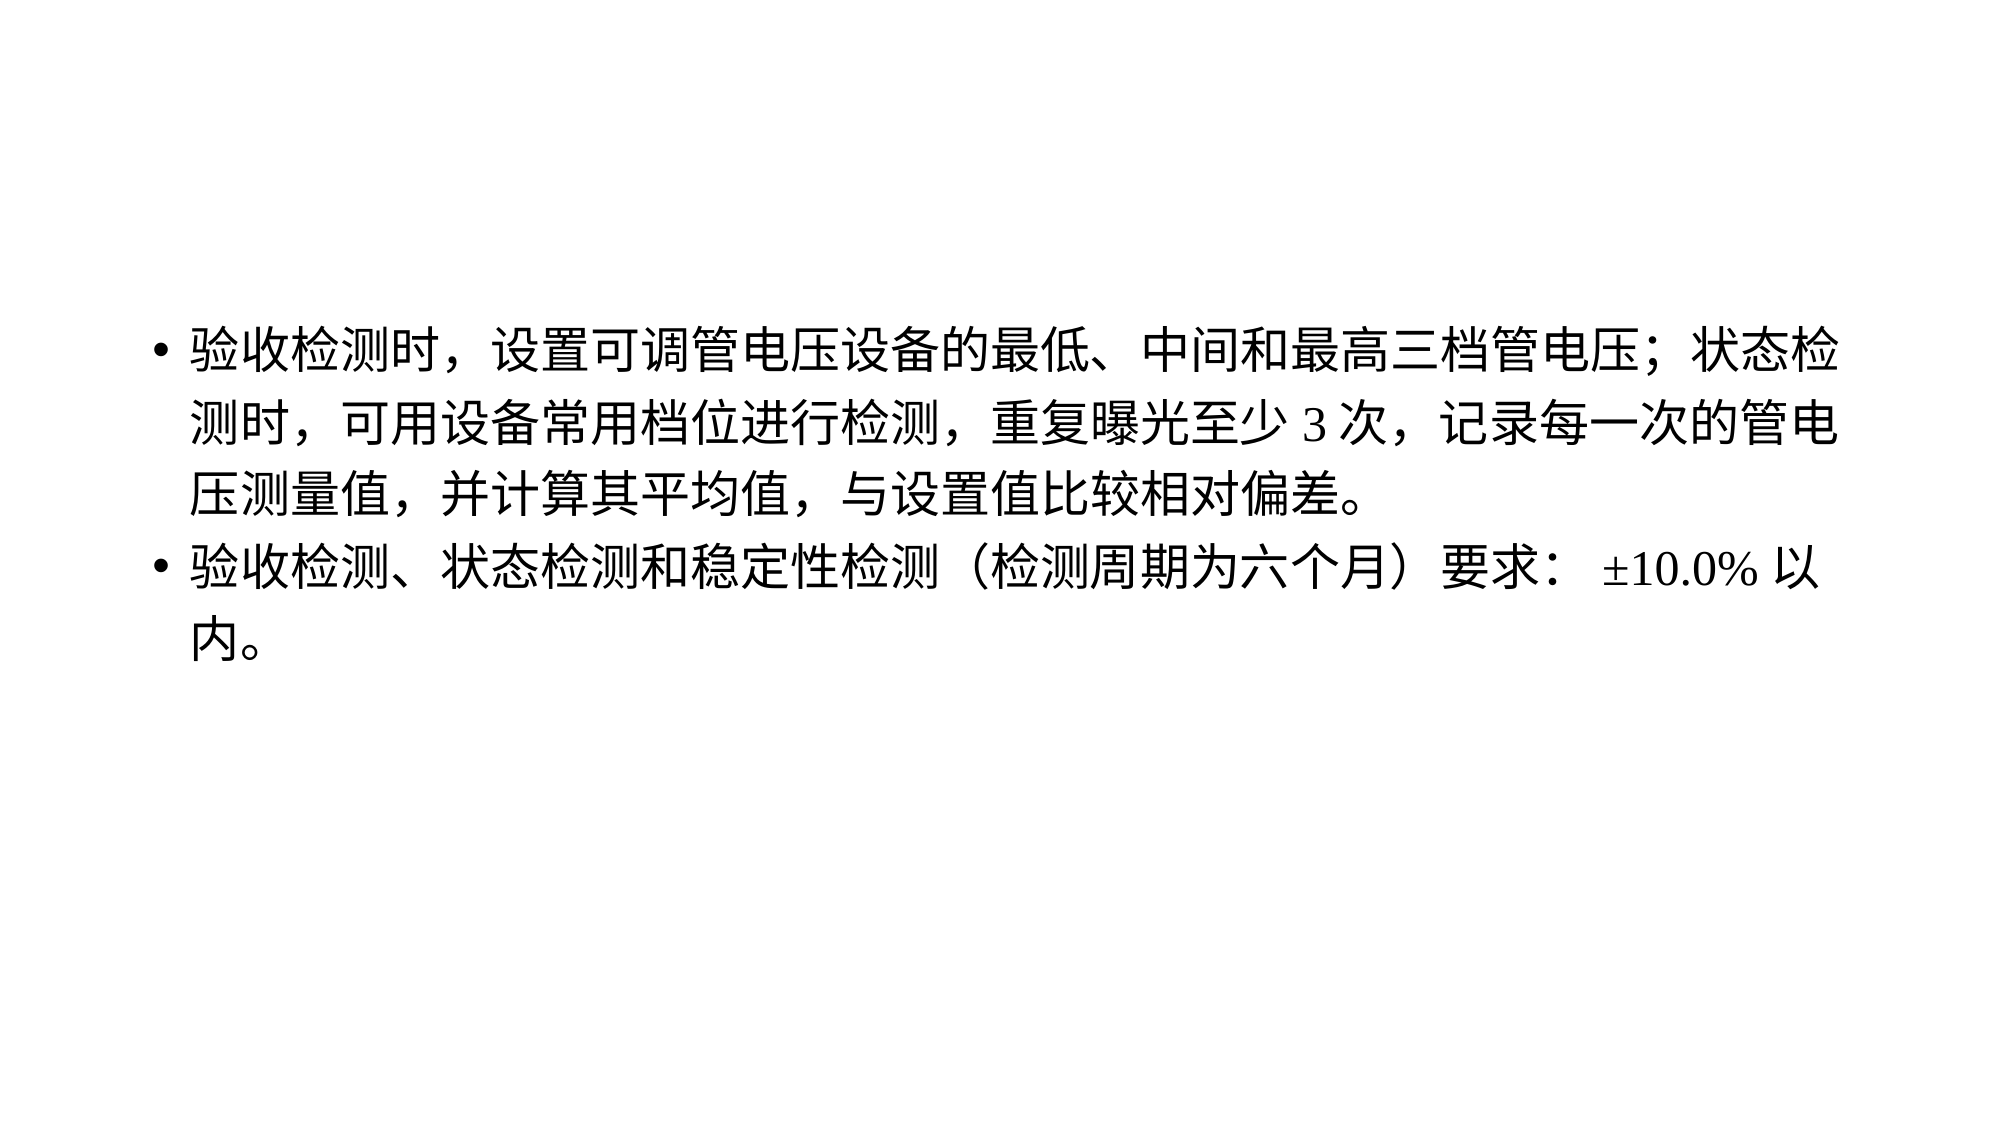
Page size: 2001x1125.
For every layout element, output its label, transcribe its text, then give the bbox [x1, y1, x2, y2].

list 验收检测时，设置可调管电压设备的最低、中间和最高三档管电压；状态检测时，可用设备常用档位进行检测，重复曝光至少3次，记录每一次的管电压测量值，并计算其平均值，与设置值比较相对偏差。 验收检测、状态检测和稳定性检测（检测周期为六个月）要求：±10.0%以内。 [137, 299, 1863, 1014]
